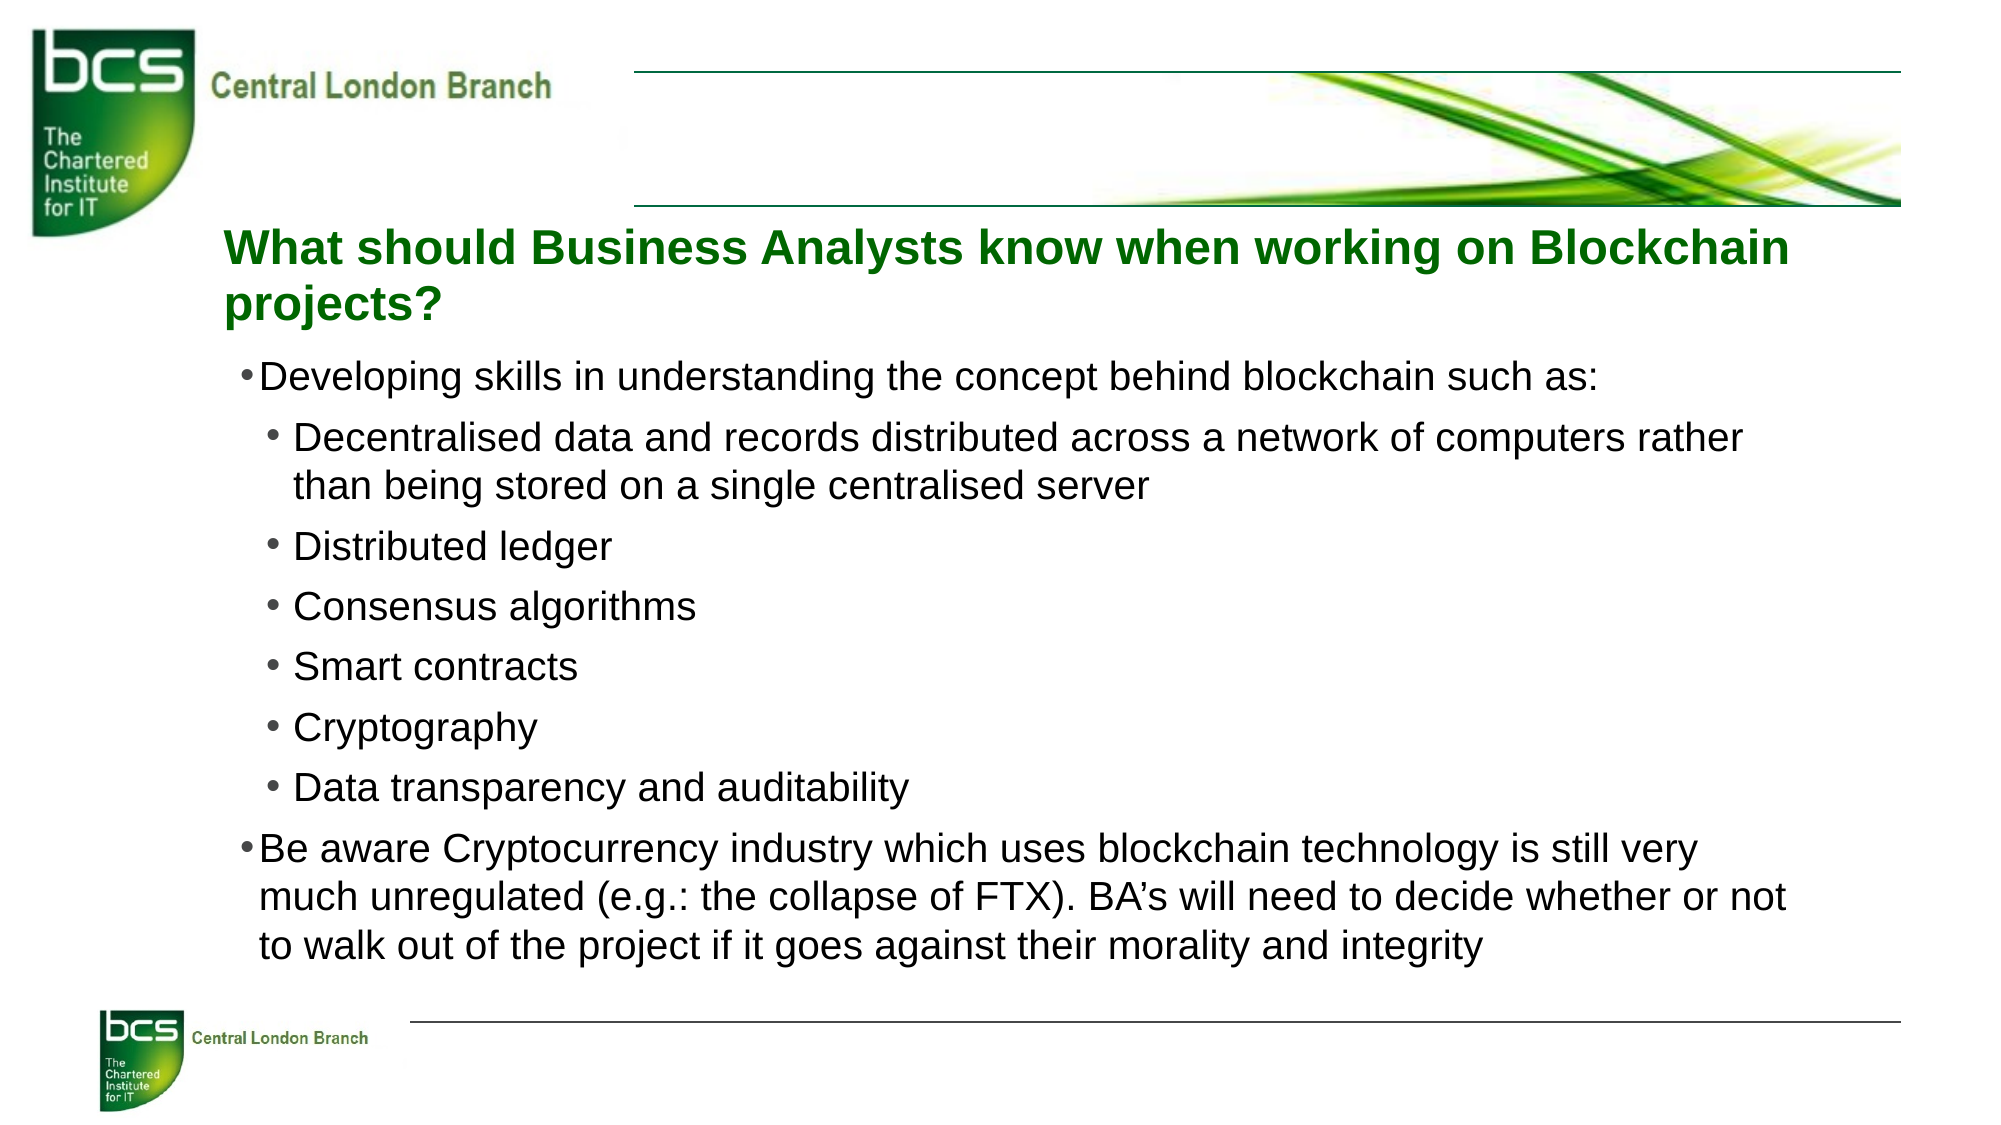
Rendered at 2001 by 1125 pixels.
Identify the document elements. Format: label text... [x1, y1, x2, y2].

picture [84, 996, 410, 1118]
picture [3, 1, 634, 251]
list Developing skills in understanding the concept behind blockchain such as: Decentralised data and records distributed across a network of computers rather than being stored on a single centralised server Distributed ledger Consensus algorithms Smart contracts Cryptography Data transparency and auditability Be aware Cryptocurrency industry which uses blockchain technology is still very much unregulated (e.g.: the collapse of FTX). BA’s will need to decide whether or not to walk out of the project if it goes against their morality and integrity [232, 349, 1804, 988]
picture [1092, 73, 1901, 205]
title What should Business Analysts know when working on Blockchain projects? [208, 205, 1910, 311]
